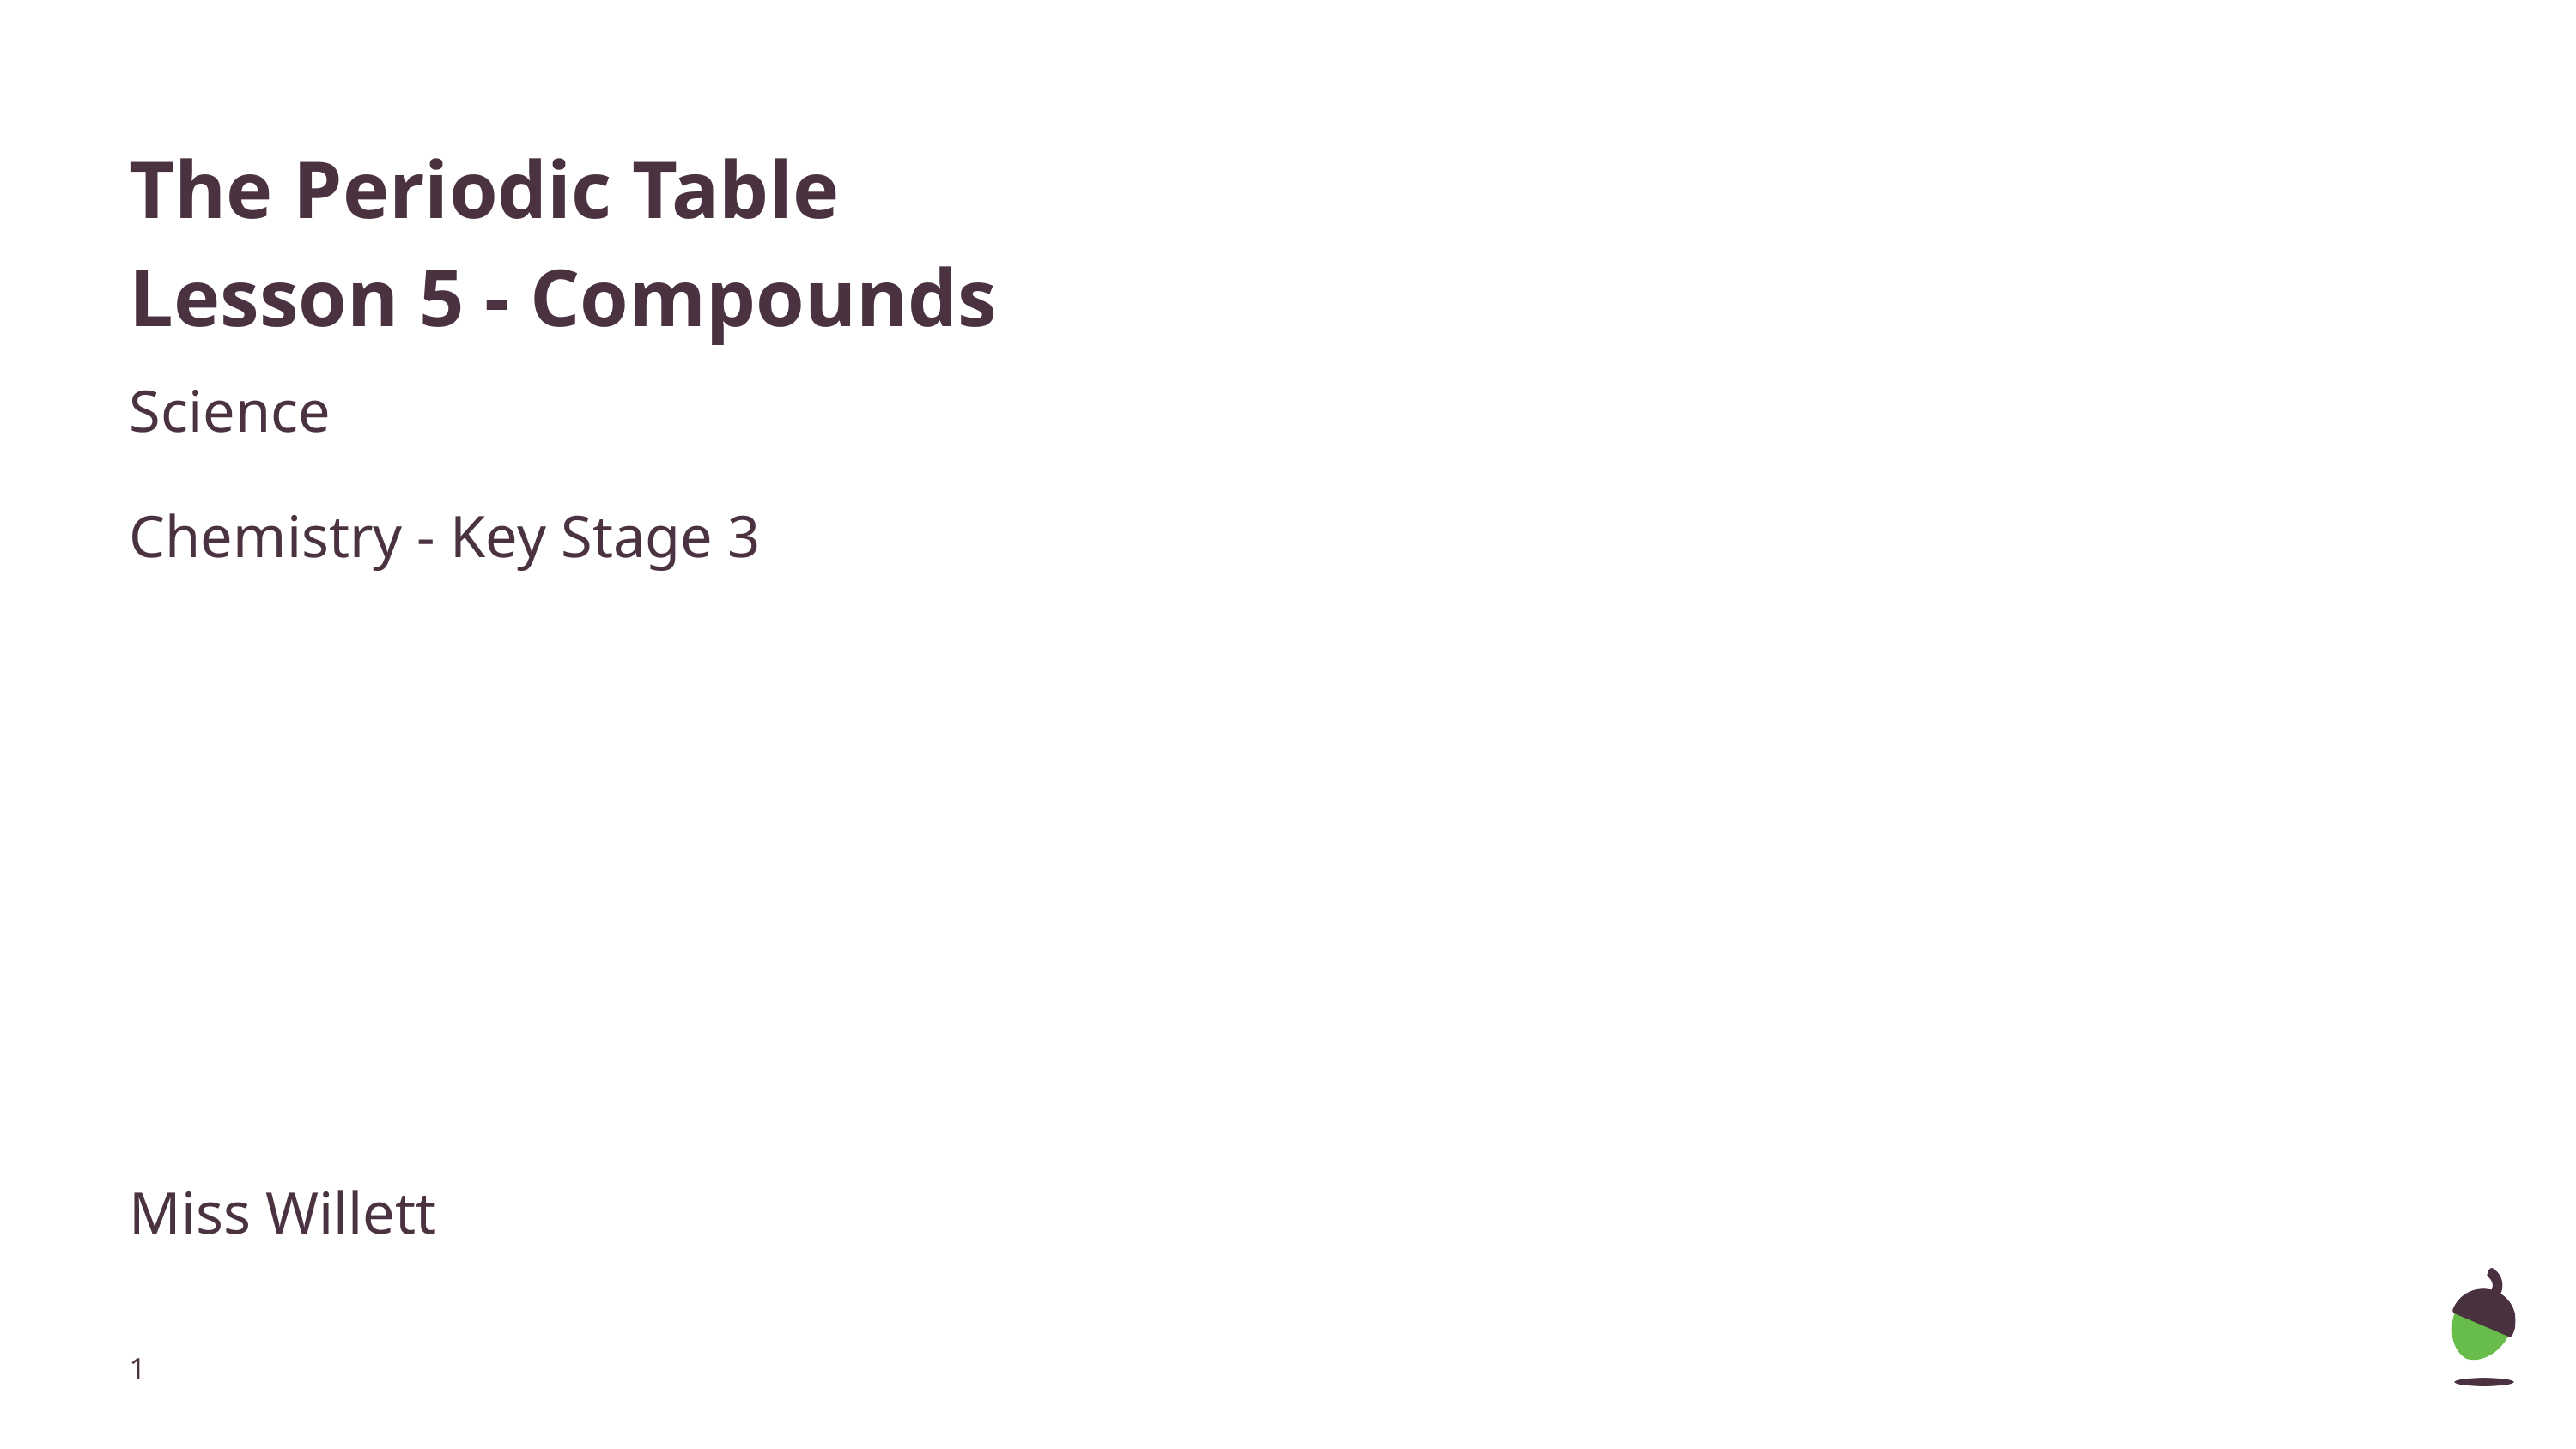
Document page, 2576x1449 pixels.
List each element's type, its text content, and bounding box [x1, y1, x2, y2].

picture [2451, 1268, 2516, 1386]
slide_number ‹#› [129, 1349, 332, 1401]
list Science Chemistry - Key Stage 3 [129, 355, 2447, 1245]
subtitle Miss Willett [129, 1155, 1242, 1331]
title The Periodic Table Lesson 5 - Compounds [129, 124, 1990, 355]
